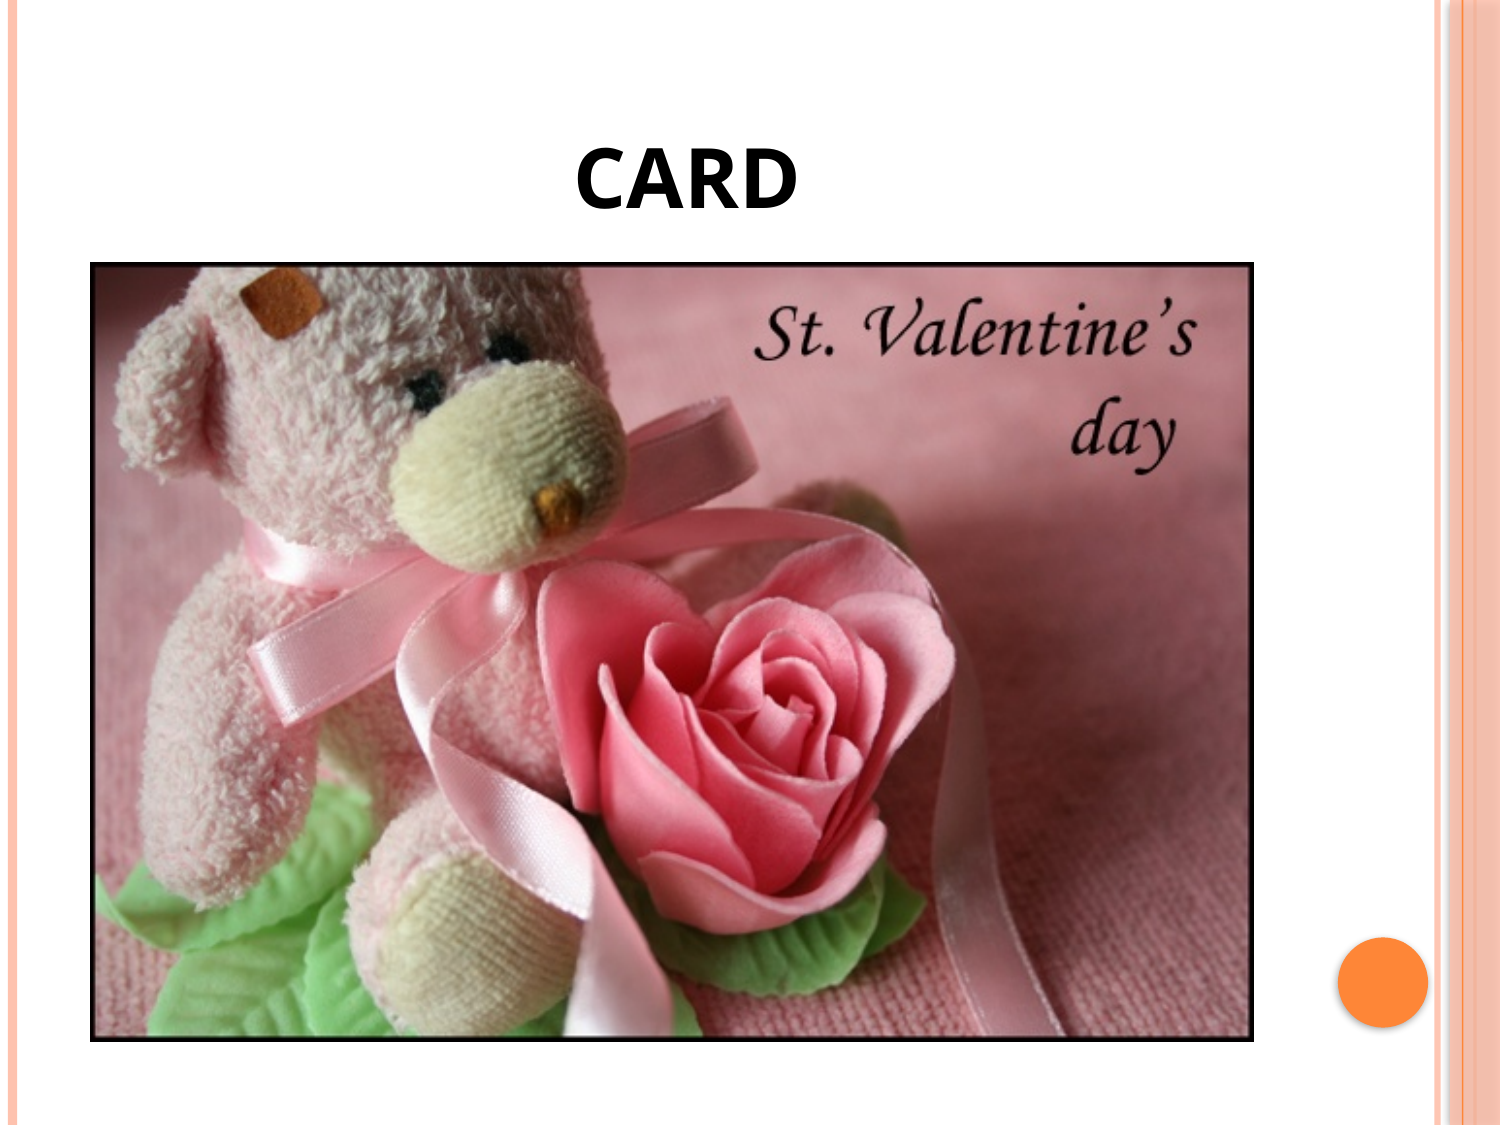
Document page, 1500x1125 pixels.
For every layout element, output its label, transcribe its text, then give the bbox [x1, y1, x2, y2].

title card [75, 45, 1300, 233]
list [90, 261, 1254, 1042]
